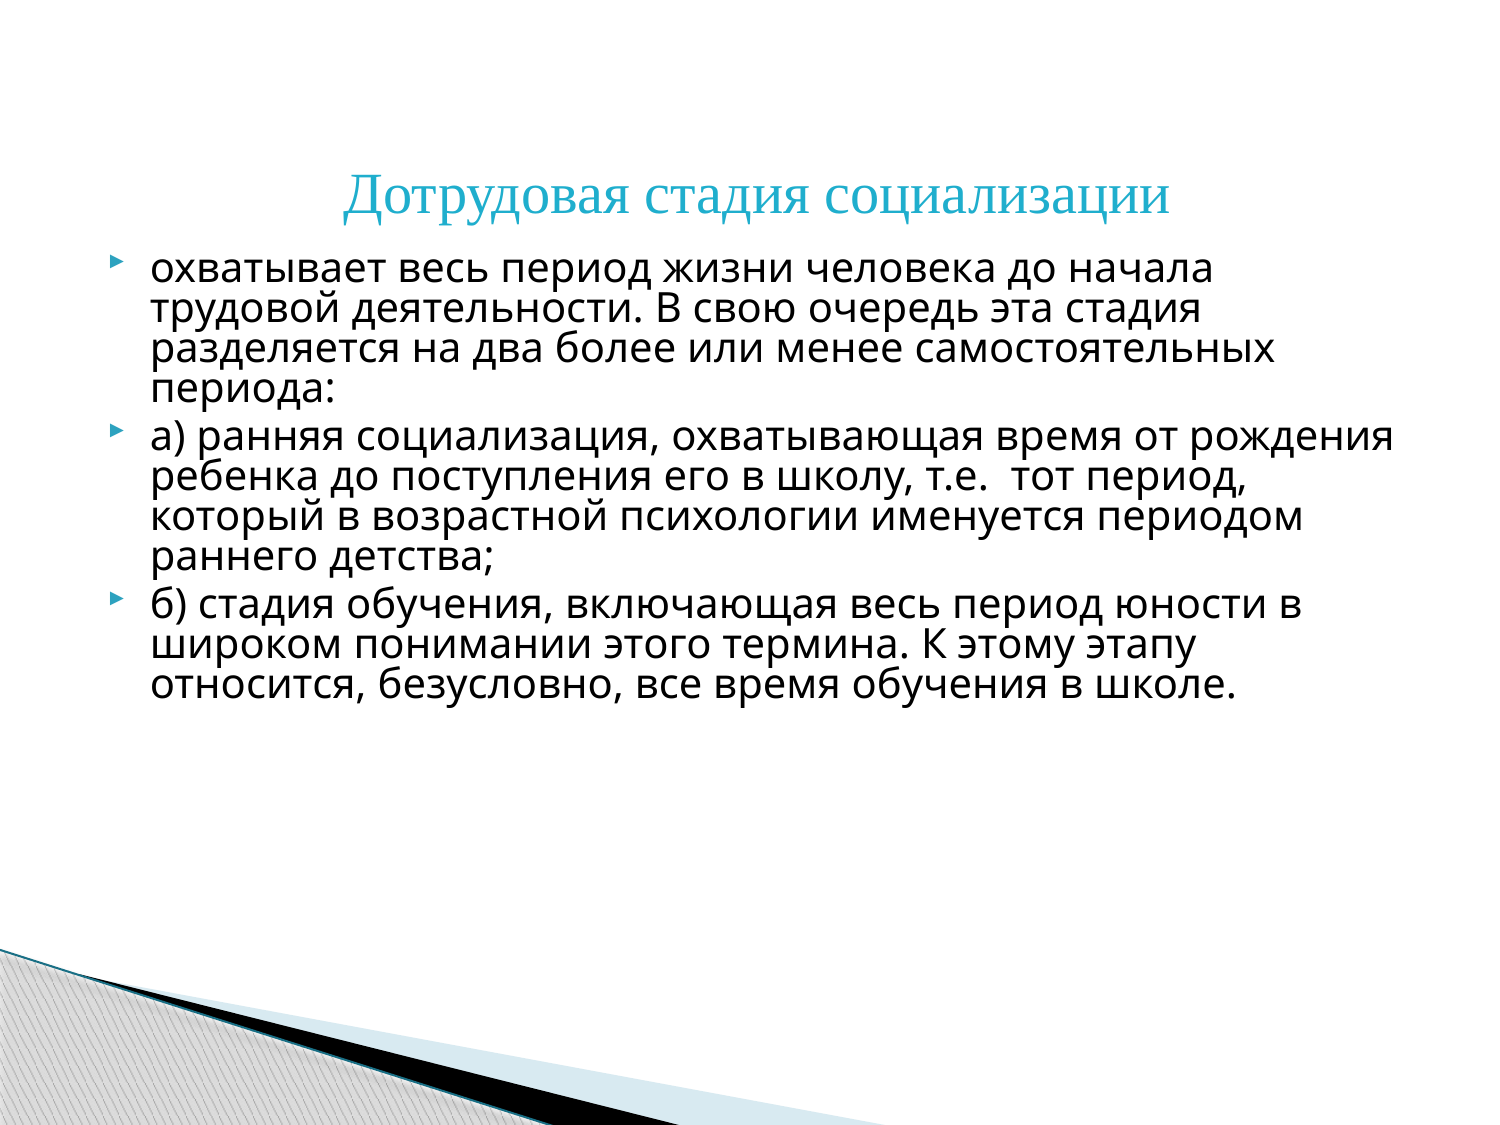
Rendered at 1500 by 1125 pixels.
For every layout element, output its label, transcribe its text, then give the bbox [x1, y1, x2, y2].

list охватывает весь период жизни человека до начала трудовой деятельности. В свою очередь эта стадия разделяется на два более или менее самостоятельных периода: а) ранняя социализация, охватывающая время от рождения ребенка до поступления его в школу, т.е. тот период, который в возрастной психологии именуется периодом раннего детства; б) стадия обучения, включающая весь период юности в широком понимании этого термина. К этому этапу относится, безусловно, все время обучения в школе. [75, 243, 1425, 986]
title Дотрудовая стадия социализации [75, 45, 1425, 233]
